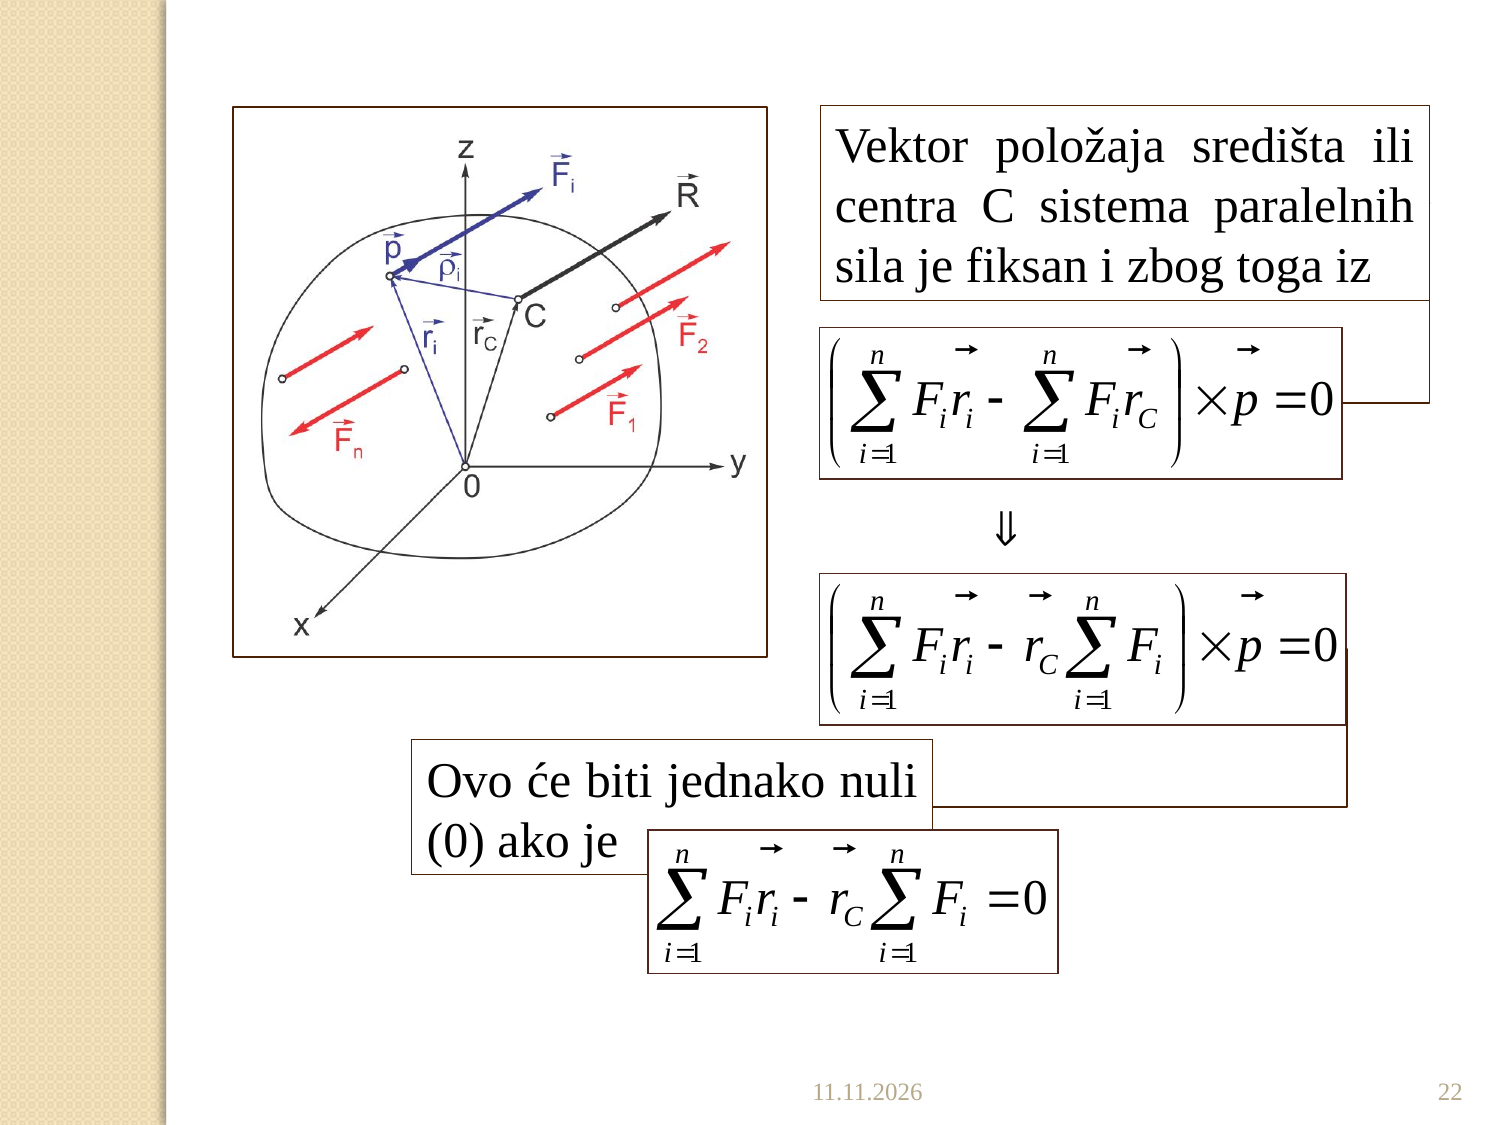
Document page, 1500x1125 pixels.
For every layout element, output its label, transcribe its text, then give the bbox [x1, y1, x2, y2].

picture [234, 107, 767, 657]
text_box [984, 491, 1031, 560]
text_box Ovo će biti jednako nuli (0) ako je [411, 739, 933, 875]
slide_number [587, 1034, 938, 1113]
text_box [648, 830, 1058, 973]
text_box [932, 648, 1346, 808]
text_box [820, 573, 1346, 725]
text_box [1340, 203, 1430, 404]
slide_number 22 [1413, 1034, 1488, 1113]
text_box Vektor položaja središta ili centra C sistema paralelnih sila je fiksan i zbog toga iz [820, 105, 1430, 301]
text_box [820, 327, 1342, 479]
